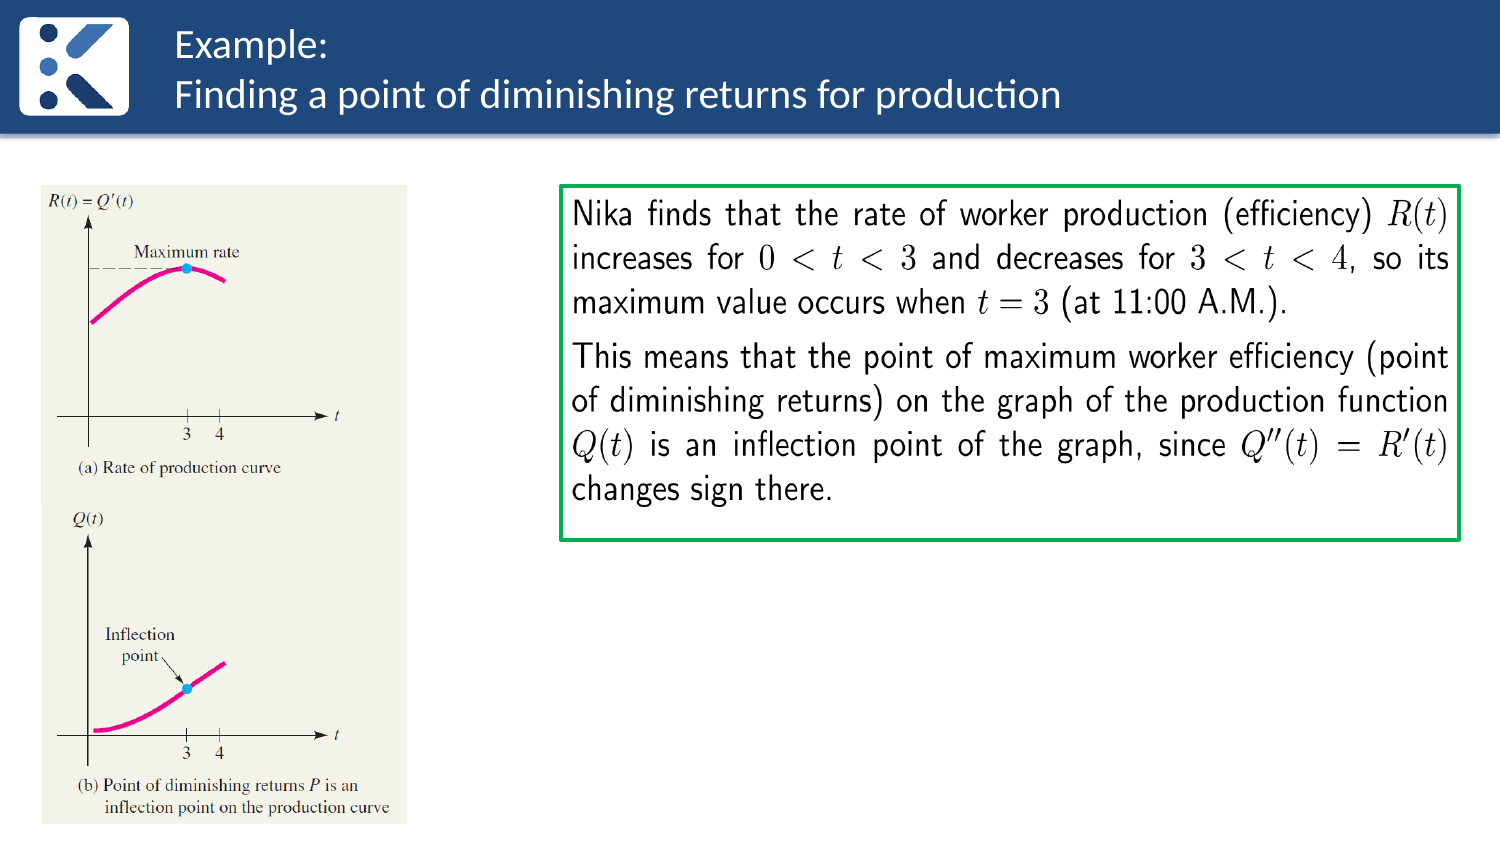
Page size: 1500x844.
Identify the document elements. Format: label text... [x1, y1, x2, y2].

picture [572, 197, 1449, 507]
title Example: Finding a point of diminishing returns for production [159, 8, 1483, 126]
text_box [559, 184, 1461, 542]
picture [41, 185, 408, 824]
picture [27, 18, 122, 115]
